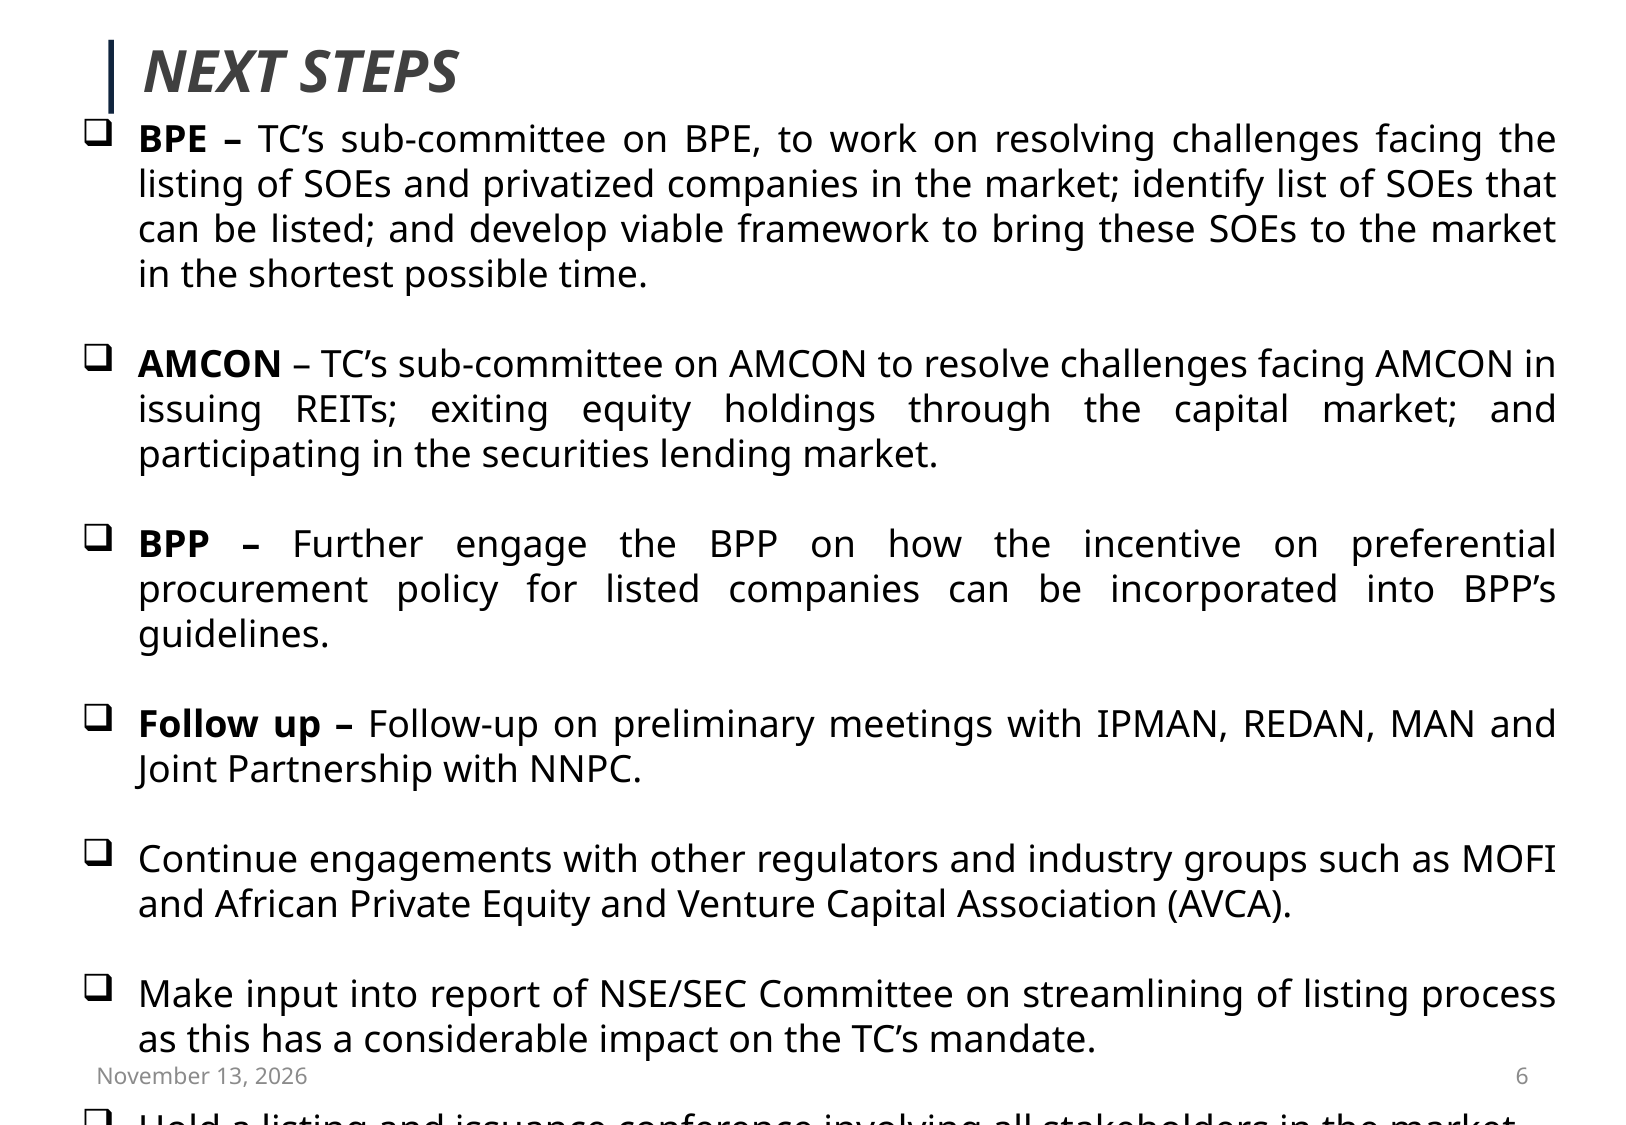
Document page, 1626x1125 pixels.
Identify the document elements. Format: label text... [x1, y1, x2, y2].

title NEXT STEPS [127, 12, 1228, 107]
text_box BPE – TC’s sub-committee on BPE, to work on resolving challenges facing the listing of SOEs and privatized companies in the market; identify list of SOEs that can be listed; and develop viable framework to bring these SOEs to the market in the shortest possible time. AMCON – TC’s sub-committee on AMCON to resolve challenges facing AMCON in issuing REITs; exiting equity holdings through the capital market; and participating in the securities lending market. BPP – Further engage the BPP on how the incentive on preferential procurement policy for listed companies can be incorporated into BPP’s guidelines. Follow up – Follow-up on preliminary meetings with IPMAN, REDAN, MAN and Joint Partnership with NNPC. Continue engagements with other regulators and industry groups such as MOFI and African Private Equity and Venture Capital Association (AVCA). Make input into report of NSE/SEC Committee on streamlining of listing process as this has a considerable impact on the TC’s mandate. Hold a listing and issuance conference involving all stakeholders in the market. [66, 107, 1573, 1125]
